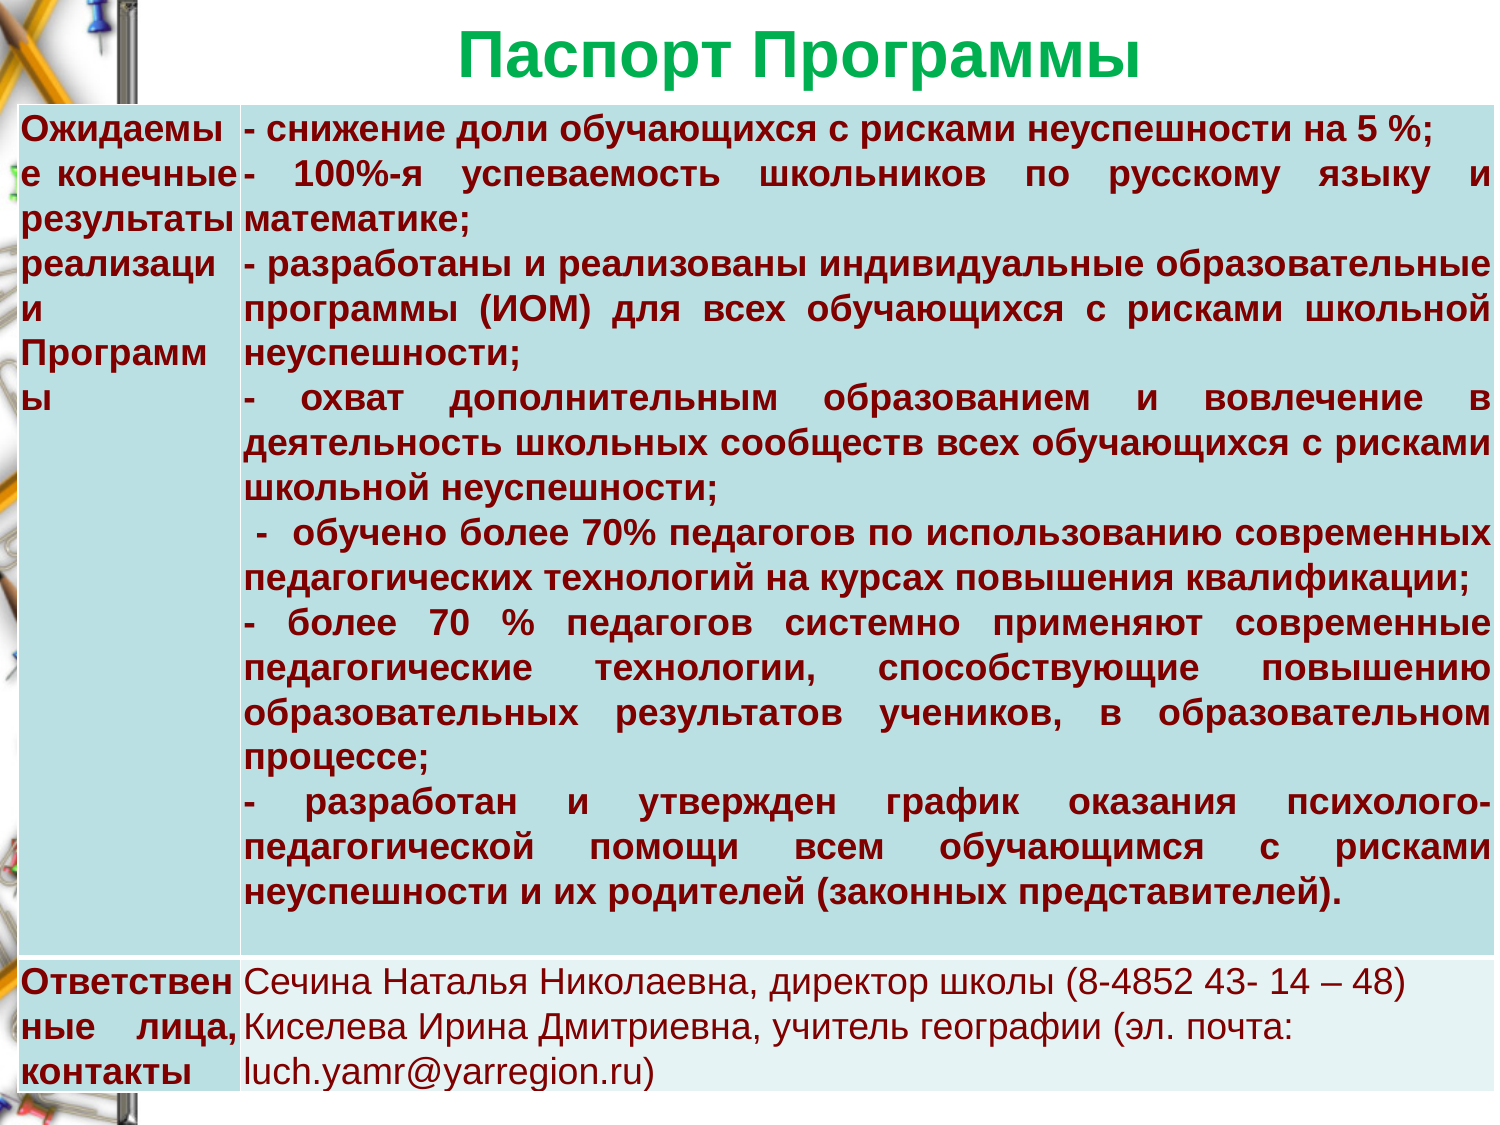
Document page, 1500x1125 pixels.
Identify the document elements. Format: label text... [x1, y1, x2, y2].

title Паспорт Программы [206, 0, 1395, 104]
table_cell Ответственные лица, контакты [19, 960, 240, 1091]
table_cell Сечина Наталья Николаевна, директор школы (8-4852 43- 14 – 48) Киселева Ирина Дмитриевна, учитель географии (эл. почта: luch.yamr@yarregion.ru) [241, 960, 1494, 1091]
table_header - снижение доли обучающихся с рисками неуспешности на 5 %; - 100%-я успеваемость школьников по русскому языку и математике; - разработаны и реализованы индивидуальные образовательные программы (ИОМ) для всех обучающихся с рисками школьной неуспешности; - охват дополнительным образованием и вовлечение в деятельность школьных сообществ всех обучающихся с рисками школьной неуспешности; - обучено более 70% педагогов по использованию современных педагогических технологий на курсах повышения квалификации; - более 70 % педагогов системно применяют современные педагогические технологии, способствующие повышению образовательных результатов учеников, в образовательном процессе; - разработан и утвержден график оказания психолого-педагогической помощи всем обучающимся с рисками неуспешности и их родителей (законных представителей). [241, 105, 1494, 955]
picture [0, 0, 1500, 1125]
table_header Ожидаемые конечные результаты реализации Программы [19, 105, 240, 955]
